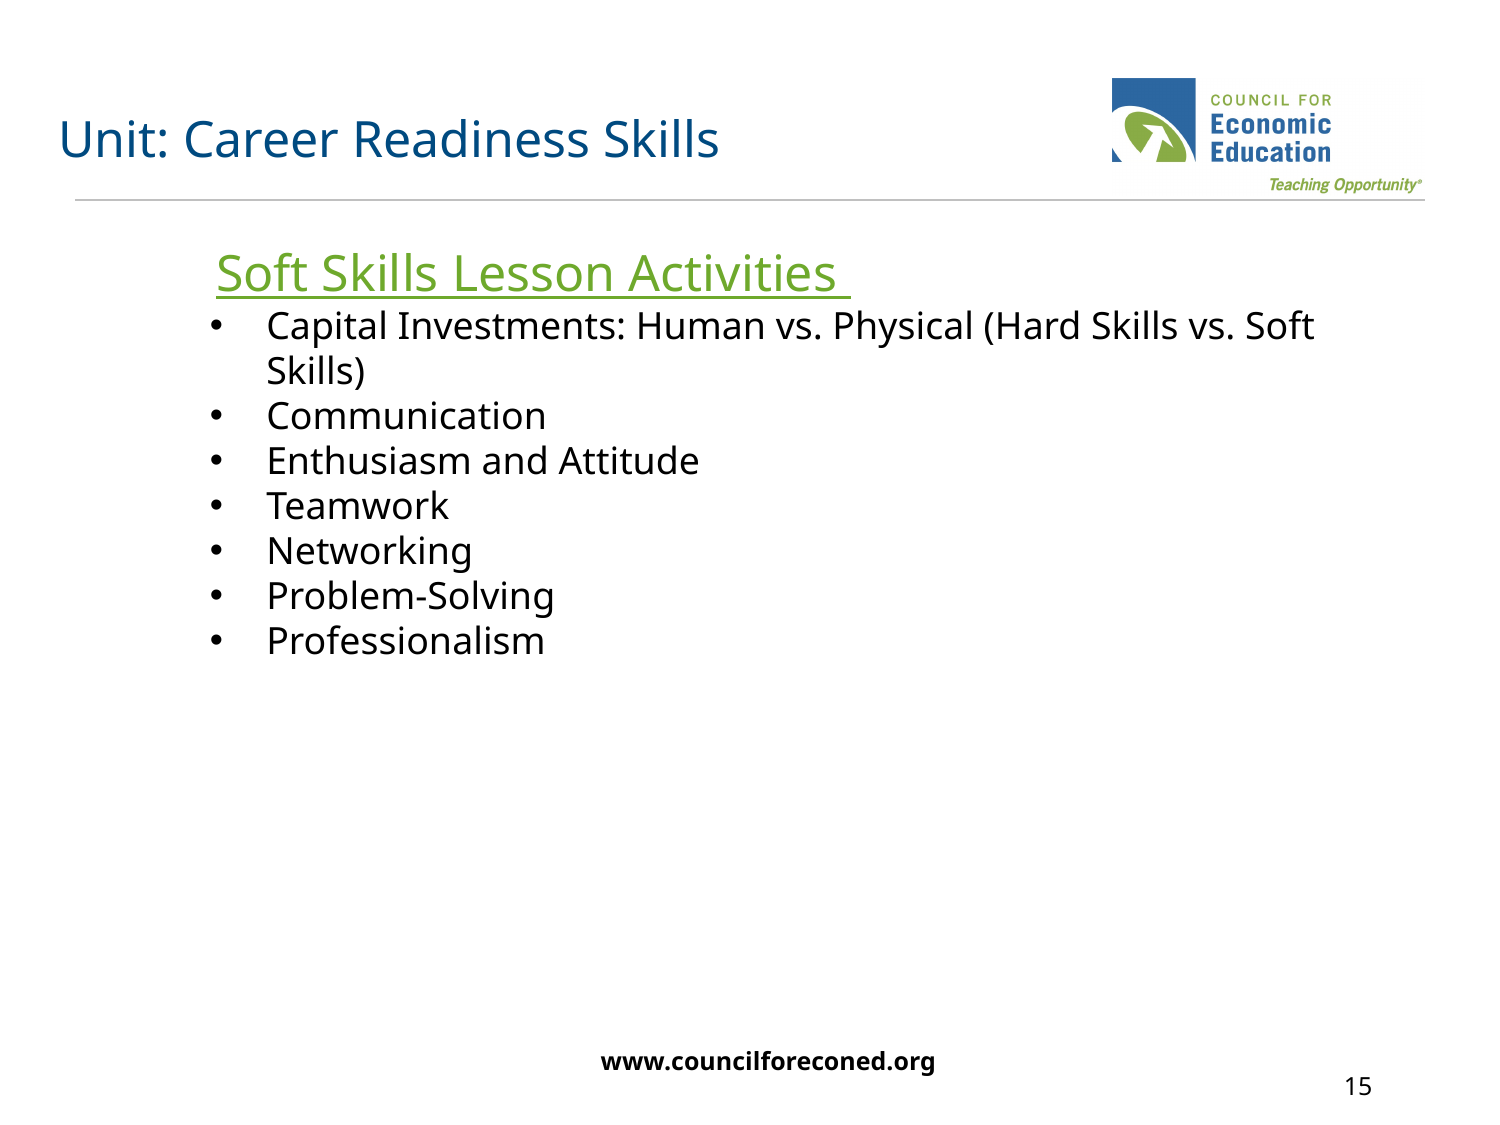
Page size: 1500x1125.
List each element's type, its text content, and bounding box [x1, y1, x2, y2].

title Unit: Career Readiness Skills [43, 99, 1425, 200]
footer www.councilforeconed.org [124, 1037, 1420, 1113]
picture [1112, 78, 1425, 99]
slide_number 15 [1074, 1062, 1388, 1125]
list Soft Skills Lesson Activities Capital Investments: Human vs. Physical (Hard Skills vs. Soft Skills) Communication Enthusiasm and Attitude Teamwork Networking Problem-Solving Professionalism [176, 234, 1368, 1004]
